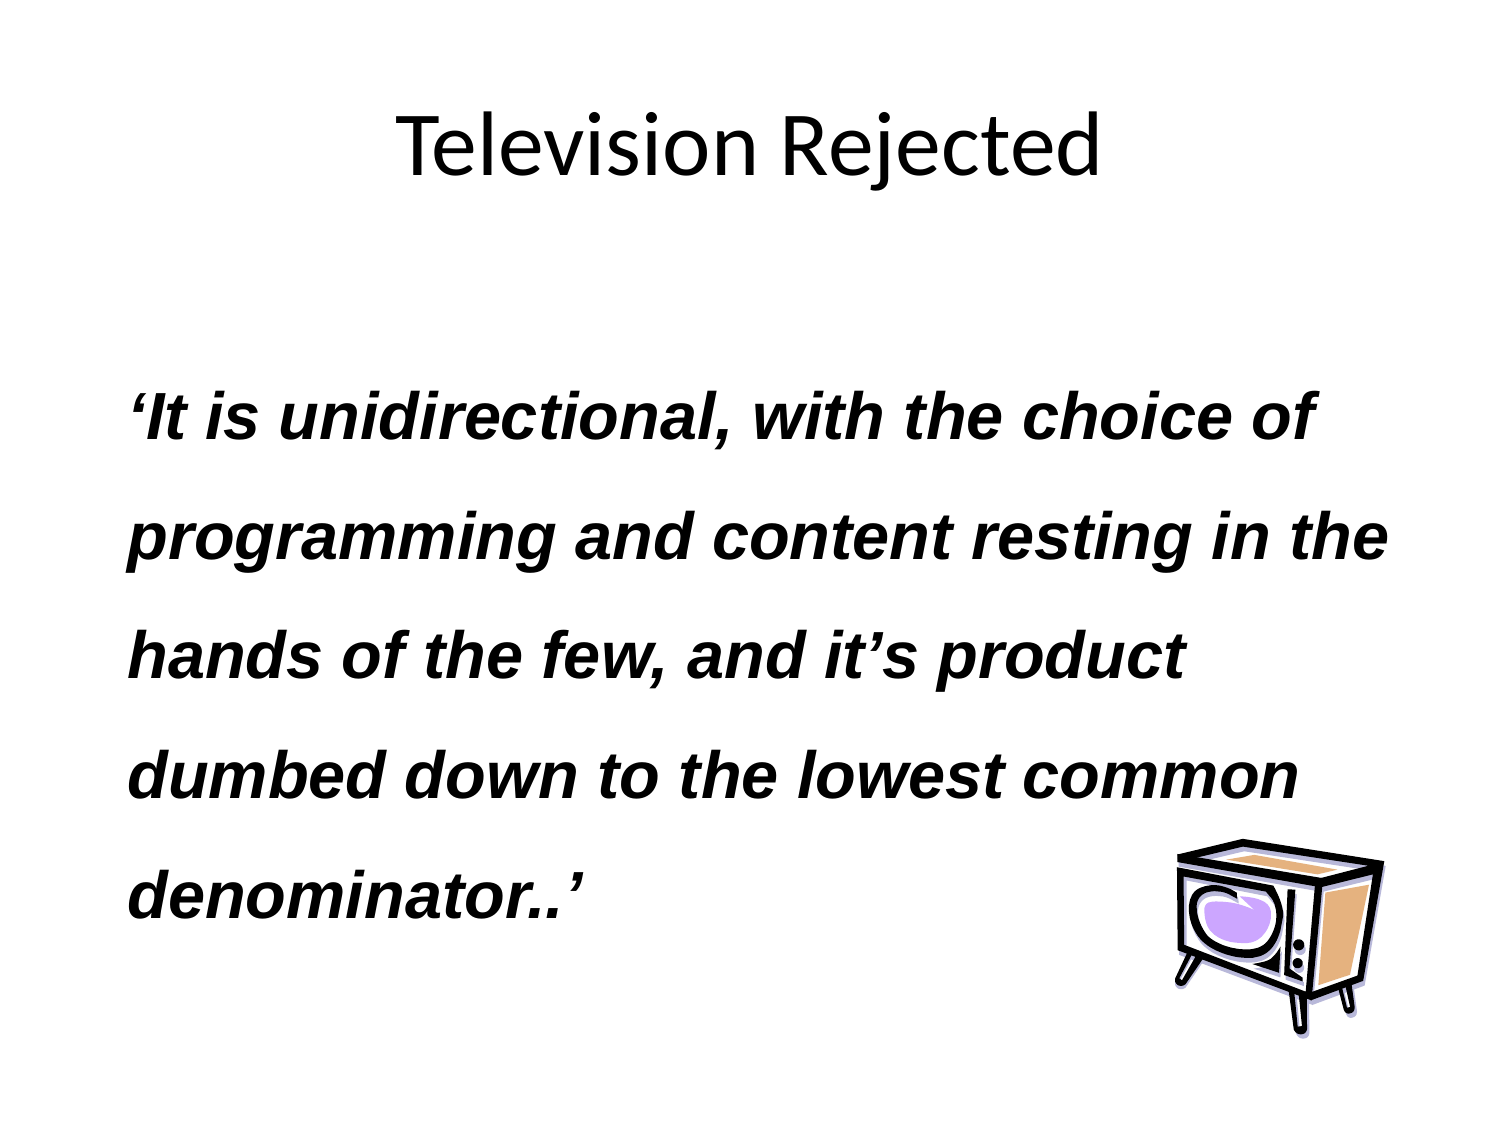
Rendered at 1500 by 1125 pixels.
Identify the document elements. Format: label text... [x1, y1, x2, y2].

title Television Rejected [75, 45, 1425, 233]
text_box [1174, 837, 1388, 1041]
list ‘It is unidirectional, with the choice of programming and content resting in the hands of the few, and it’s product dumbed down to the lowest common denominator..’ [112, 324, 1425, 1000]
